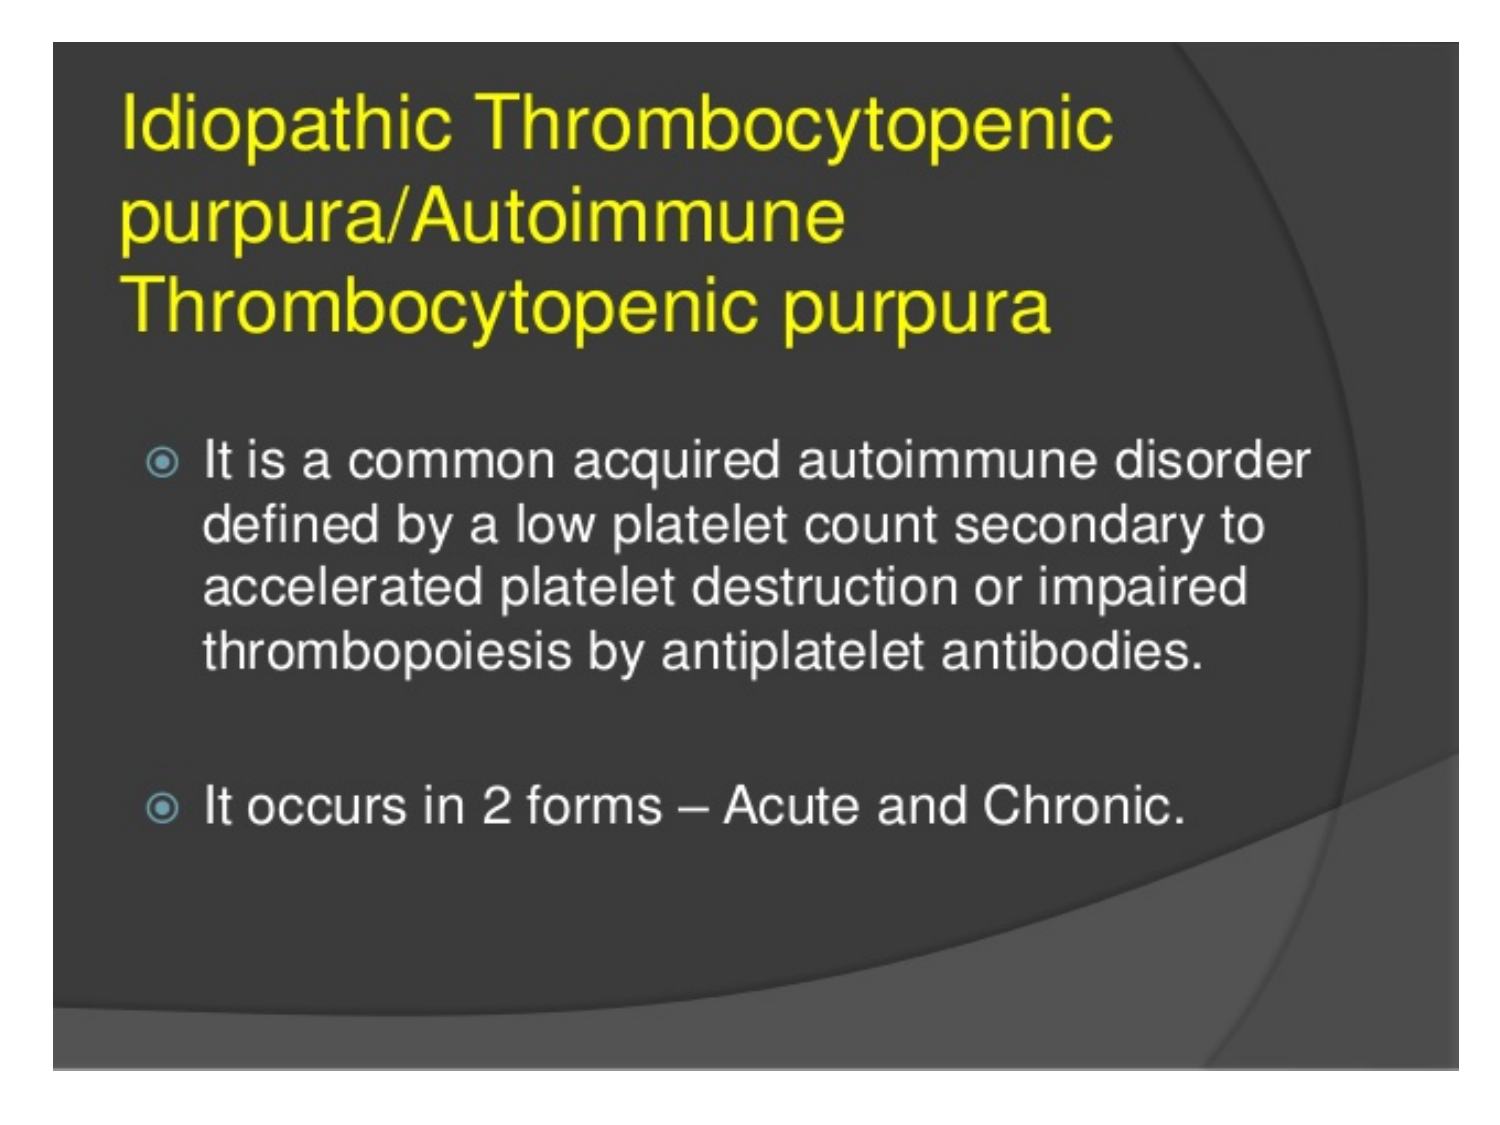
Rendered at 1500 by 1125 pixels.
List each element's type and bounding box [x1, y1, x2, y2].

list [52, 42, 1459, 1071]
